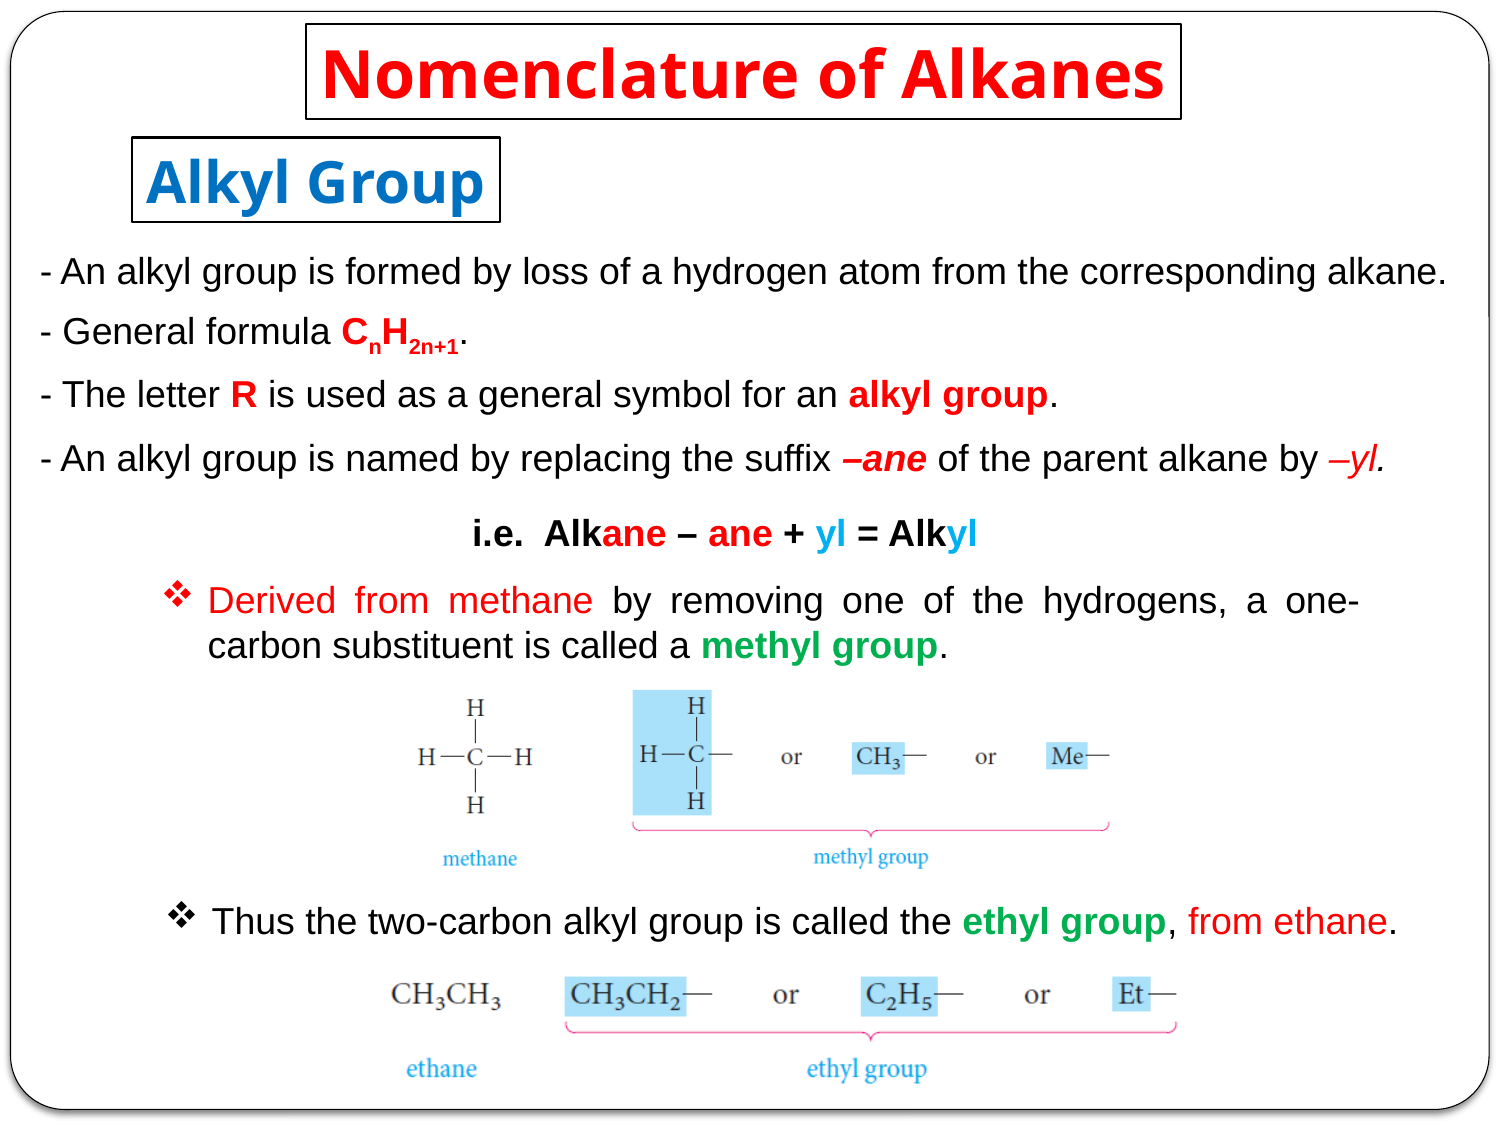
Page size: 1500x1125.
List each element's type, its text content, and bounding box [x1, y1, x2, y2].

text_box Alkyl Group [131, 136, 501, 223]
text_box - The letter R is used as a general symbol for an alkyl group. [24, 362, 1475, 423]
picture [412, 682, 1126, 872]
picture [374, 959, 1188, 1090]
text_box - An alkyl group is named by replacing the suffix –ane of the parent alkane by –yl. [24, 426, 1475, 487]
text_box - General formula CnH2n+1. [24, 299, 678, 362]
text_box Nomenclature of Alkanes [305, 23, 1182, 120]
text_box - An alkyl group is formed by loss of a hydrogen atom from the corresponding alkane. [24, 239, 1475, 300]
text_box i.e. Alkane – ane + yl = Alkyl [387, 501, 1063, 562]
text_box Thus the two-carbon alkyl group is called the ethyl group, from ethane. [149, 889, 1438, 950]
text_box Derived from methane by removing one of the hydrogens, a one-carbon substituent is called a methyl group. [146, 568, 1375, 674]
